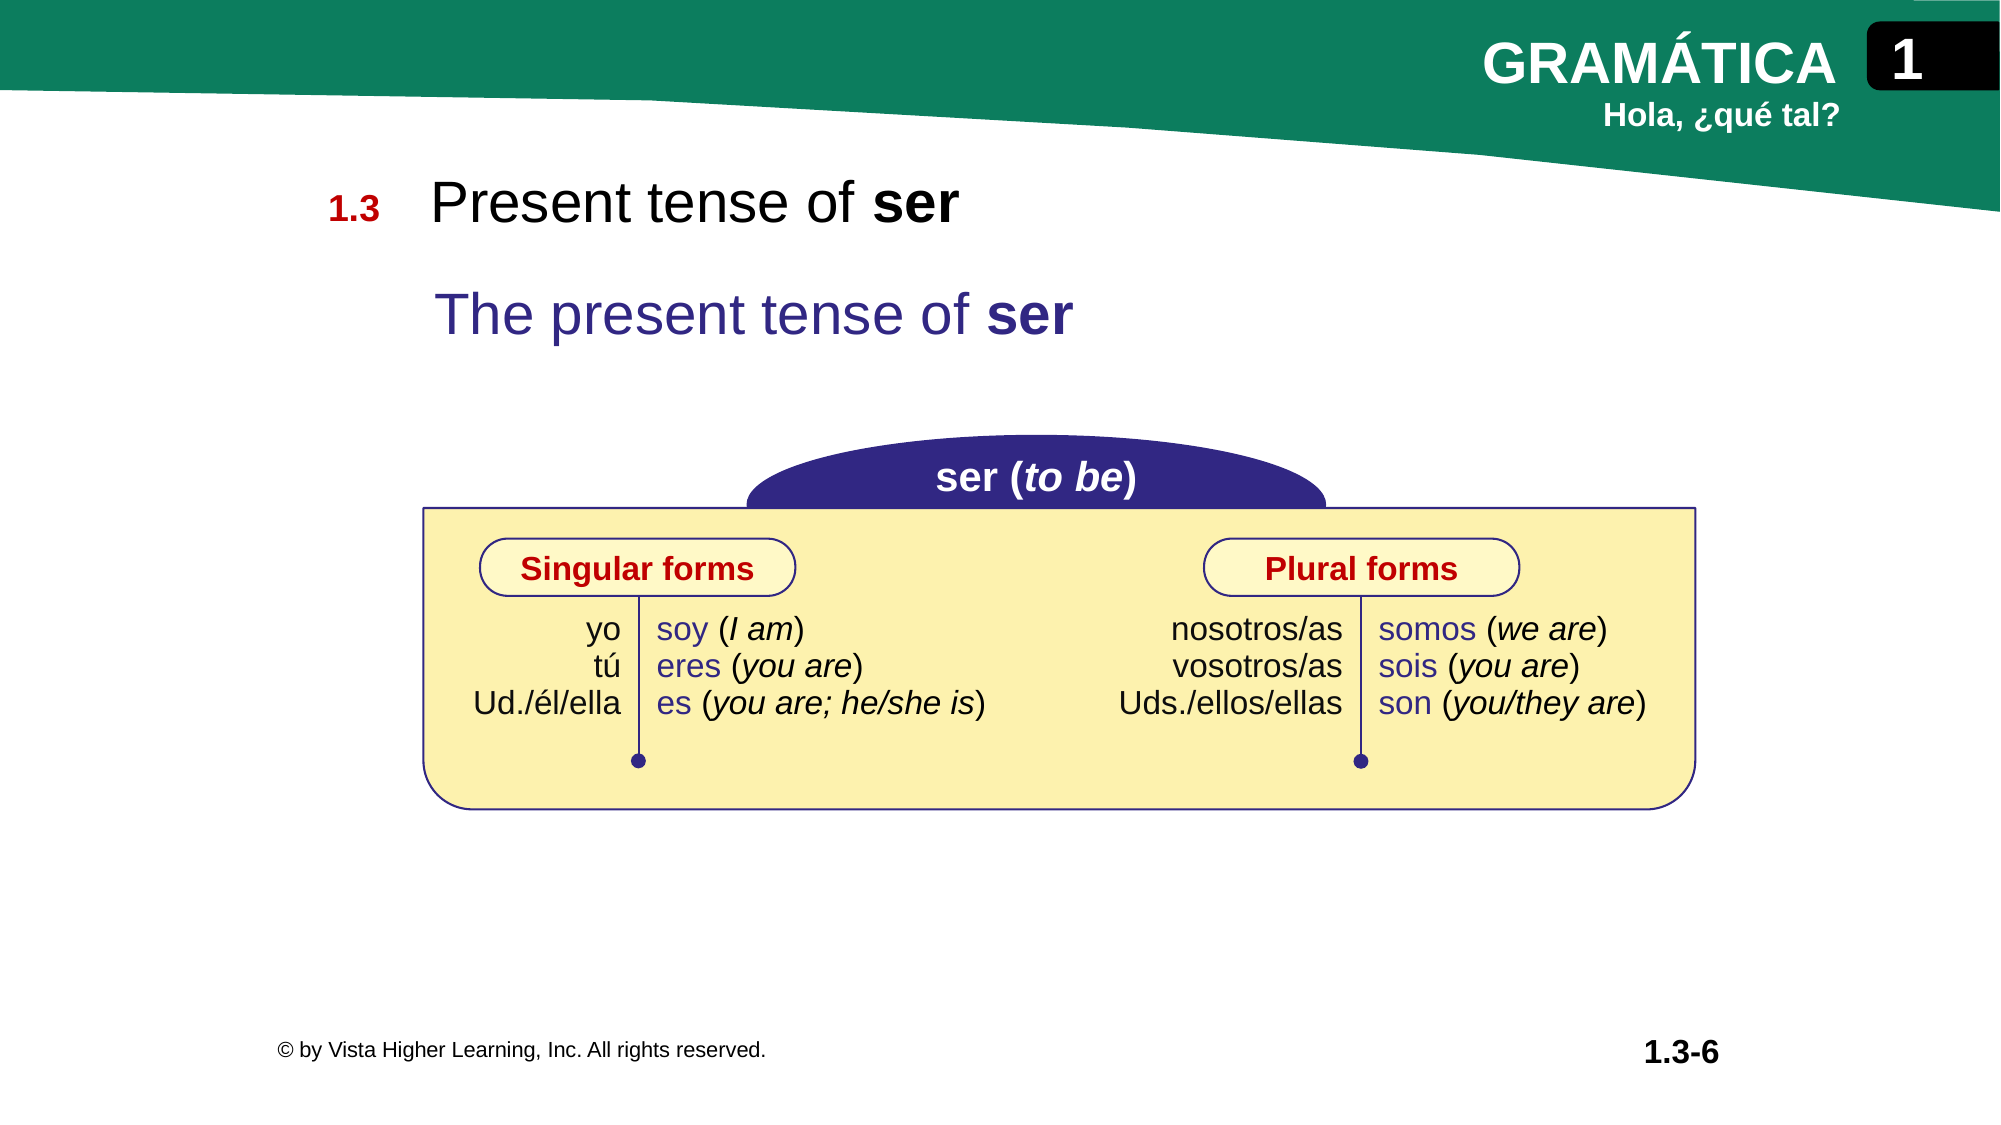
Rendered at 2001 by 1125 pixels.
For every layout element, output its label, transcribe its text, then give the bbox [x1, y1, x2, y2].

table_header yo tú Ud./él/ella [437, 596, 638, 761]
footer © by Vista Higher Learning, Inc. All rights reserved. [262, 1023, 1231, 1076]
text_box Singular forms [478, 537, 797, 597]
text_box [629, 752, 647, 770]
text_box Plural forms [1202, 537, 1521, 597]
table_header nosotros/as vosotros/as Uds./ellos/ellas [1071, 596, 1360, 761]
table_header somos (we are) sois (you are) son (you/they are) [1362, 596, 1695, 761]
table_header soy (I am) eres (you are) es (you are; he/she is) [640, 596, 1071, 761]
text_box The present tense of ser [419, 268, 1153, 354]
text_box ser (to be) [745, 433, 1328, 506]
text_box [1352, 752, 1370, 770]
text_box [422, 506, 1697, 811]
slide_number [1283, 1023, 1735, 1077]
